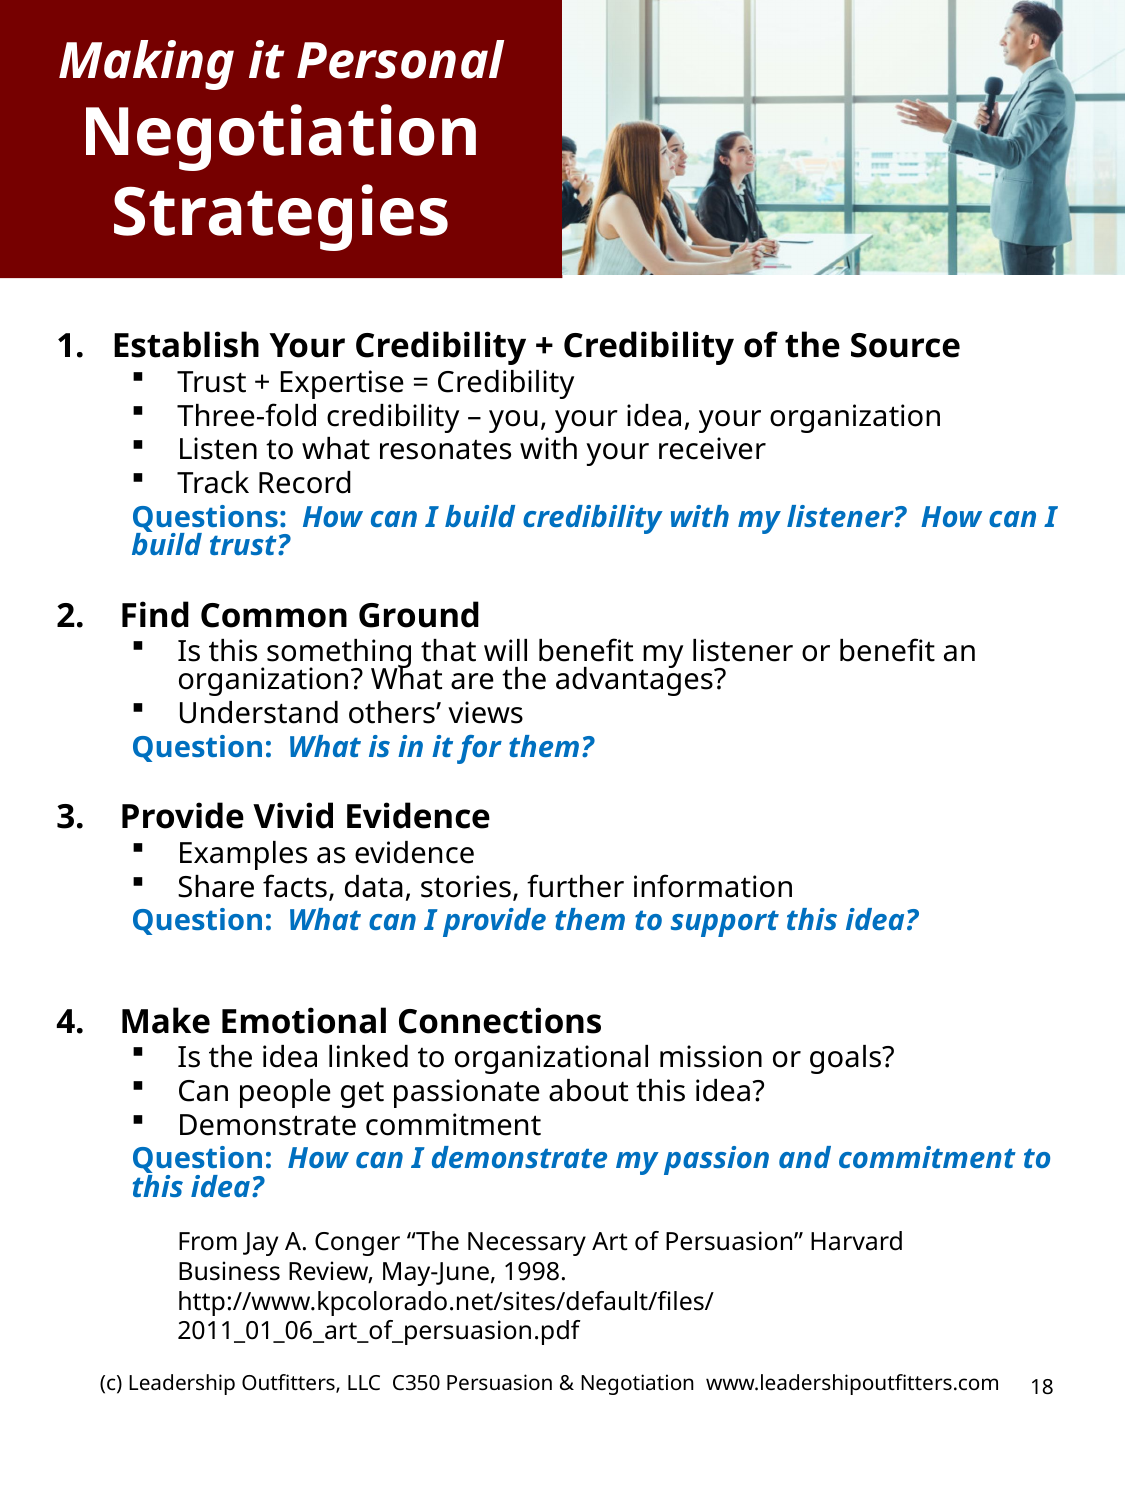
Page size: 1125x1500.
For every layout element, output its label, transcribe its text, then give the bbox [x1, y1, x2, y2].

footer (c) Leadership Outfitters, LLC C350 Persuasion & Negotiation www.leadershipoutfitters.com [74, 1362, 1026, 1463]
picture [562, 0, 1125, 276]
title Making it Personal Negotiation Strategies [0, 0, 559, 279]
text_box From Jay A. Conger “The Necessary Art of Persuasion” Harvard Business Review, May-June, 1998. http://www.kpcolorado.net/sites/default/files/2011_01_06_art_of_persuasion.pdf [162, 1217, 927, 1353]
list Establish Your Credibility + Credibility of the Source Trust + Expertise = Credibility Three-fold credibility – you, your idea, your organization Listen to what resonates with your receiver Track Record Questions: How can I build credibility with my listener? How can I build trust? 2. Find Common Ground Is this something that will benefit my listener or benefit an organization? What are the advantages? Understand others’ views Question: What is in it for them? 3. Provide Vivid Evidence Examples as evidence Share facts, data, stories, further information Question: What can I provide them to support this idea? 4. Make Emotional Connections Is the idea linked to organizational mission or goals? Can people get passionate about this idea? Demonstrate commitment Question: How can I demonstrate my passion and commitment to this idea? [41, 324, 1075, 1225]
slide_number 18 [806, 1365, 1069, 1471]
